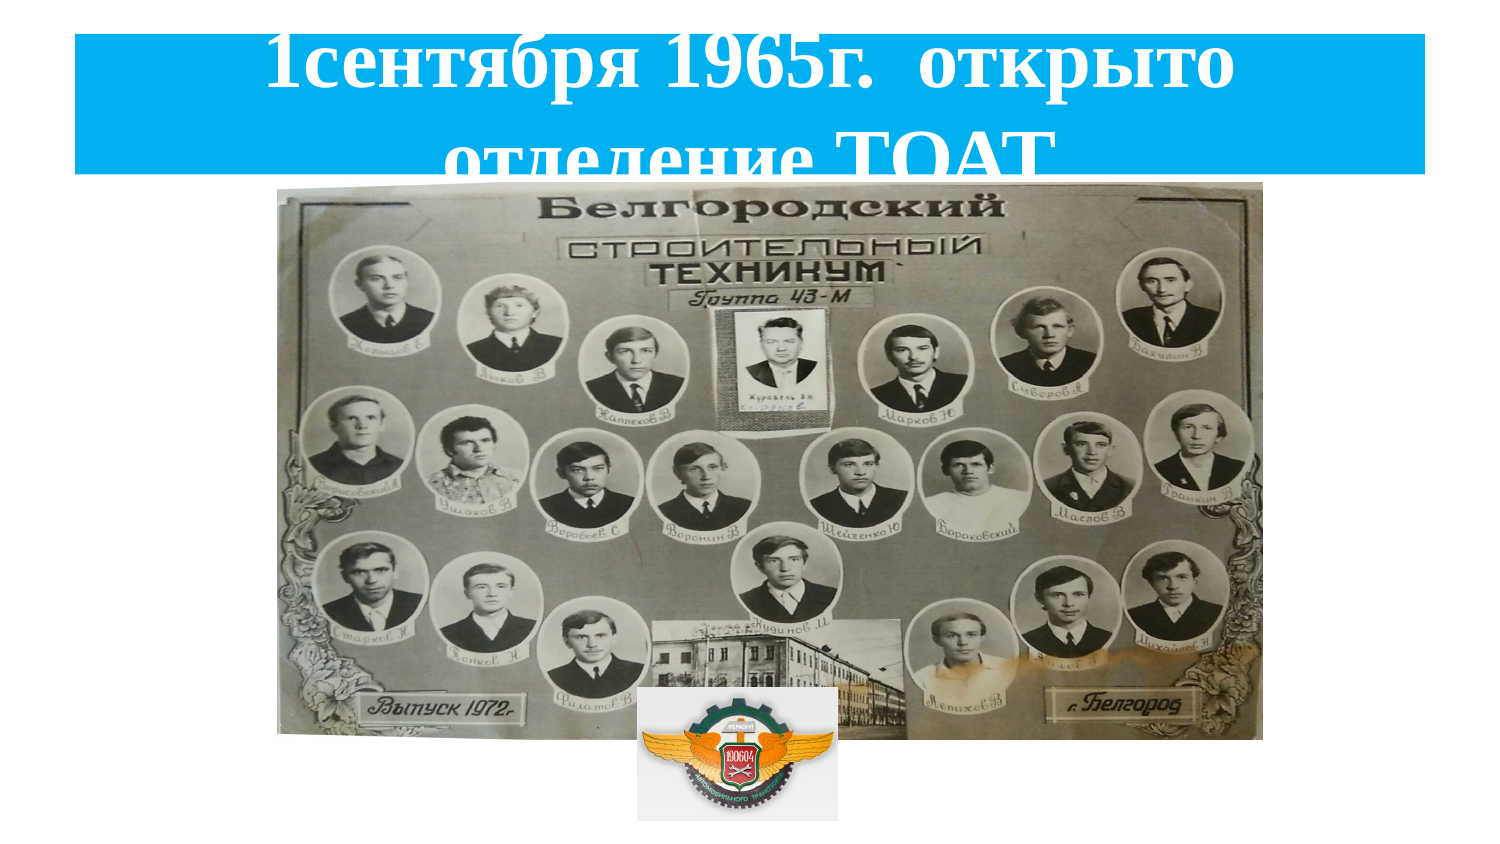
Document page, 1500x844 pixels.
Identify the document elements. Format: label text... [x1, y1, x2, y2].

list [277, 182, 1263, 740]
picture [637, 687, 838, 821]
title 1сентября 1965г. открыто отделение ТОАТ [75, 33, 1425, 175]
